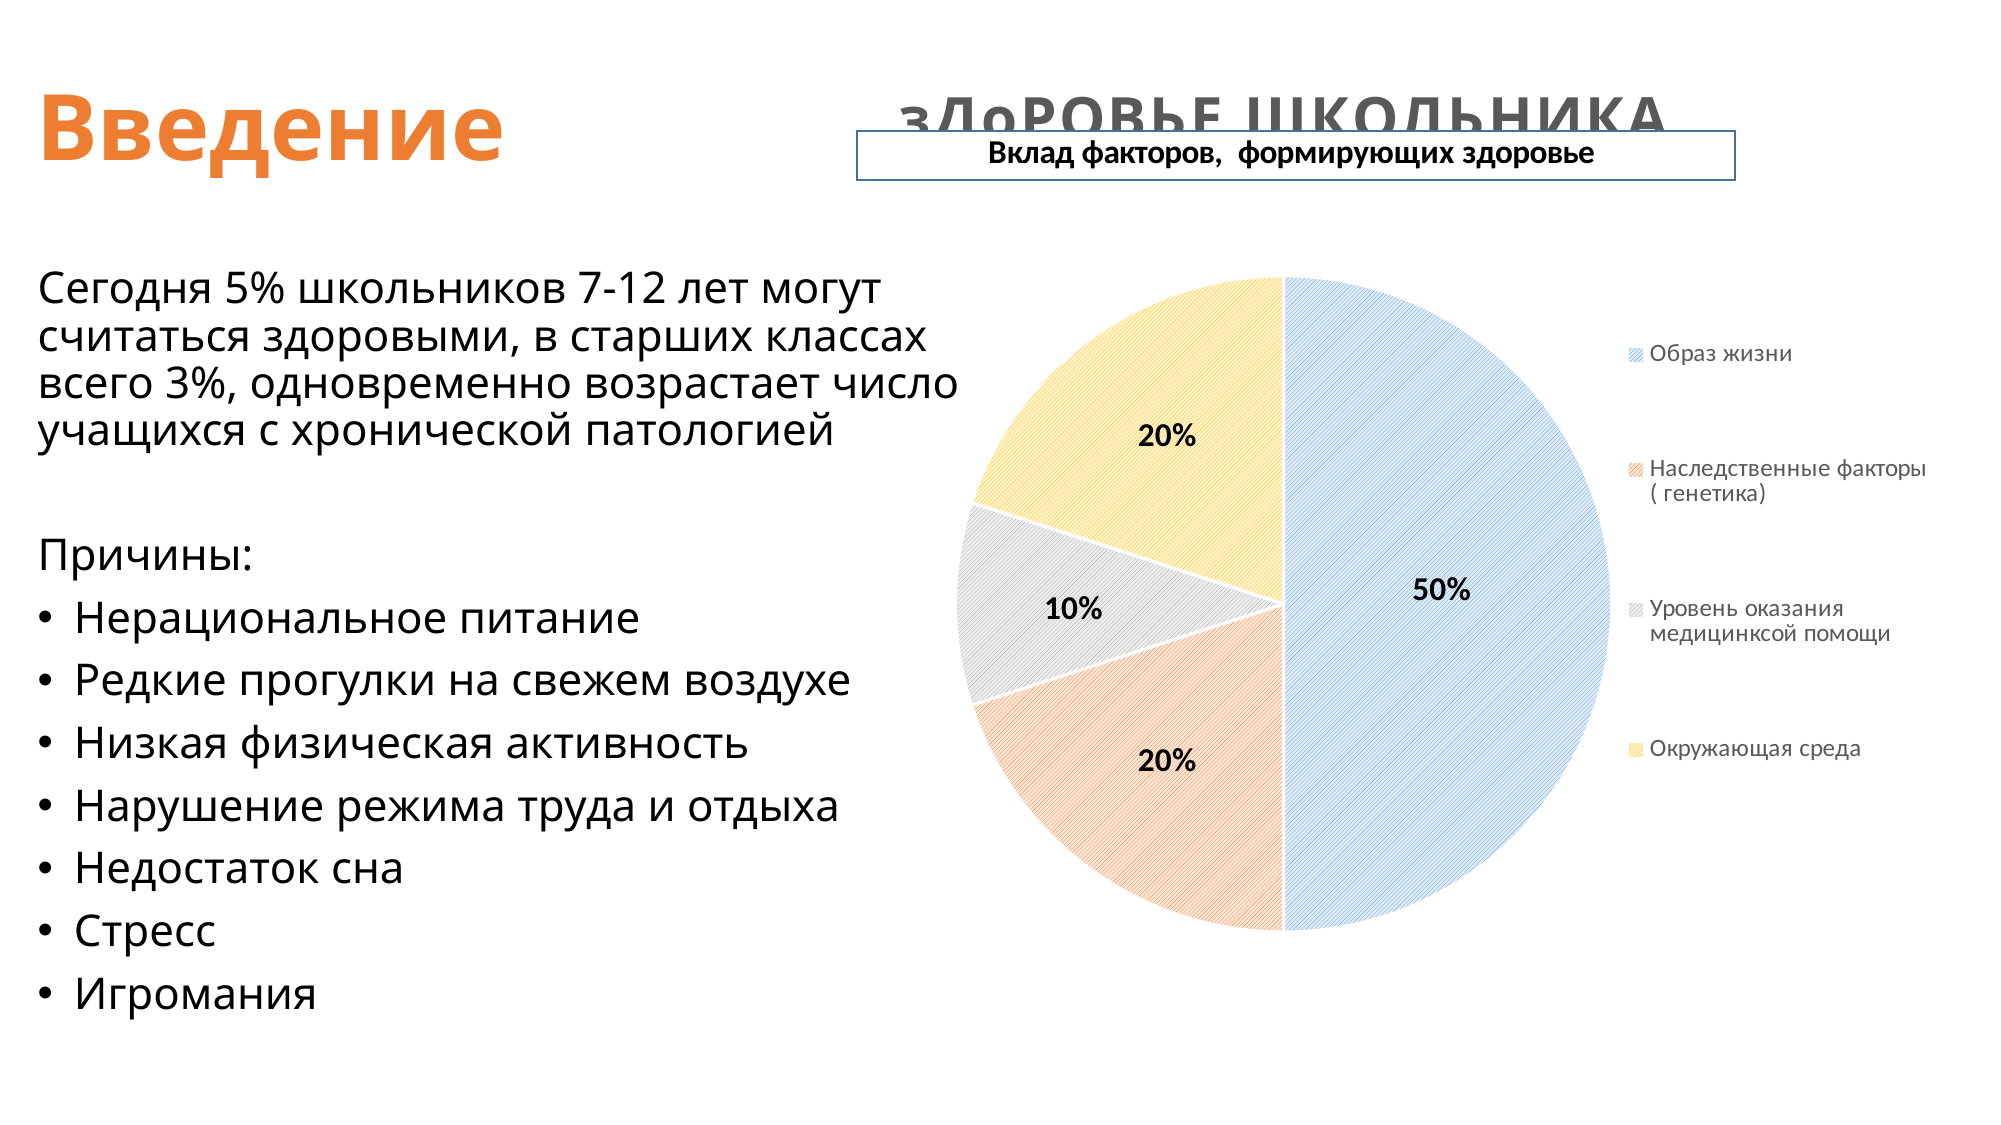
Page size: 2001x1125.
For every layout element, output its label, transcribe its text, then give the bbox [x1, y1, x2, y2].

title Введение [21, 21, 1747, 240]
list Сегодня 5% школьников 7-12 лет могут считаться здоровыми, в старших классах всего 3%, одновременно возрастает число учащихся с хронической патологией Причины: Нерациональное питание Редкие прогулки на свежем воздухе Низкая физическая активность Нарушение режима труда и отдыха Недостаток сна Стресс Игромания [22, 258, 1023, 1033]
chart [607, 32, 1960, 962]
